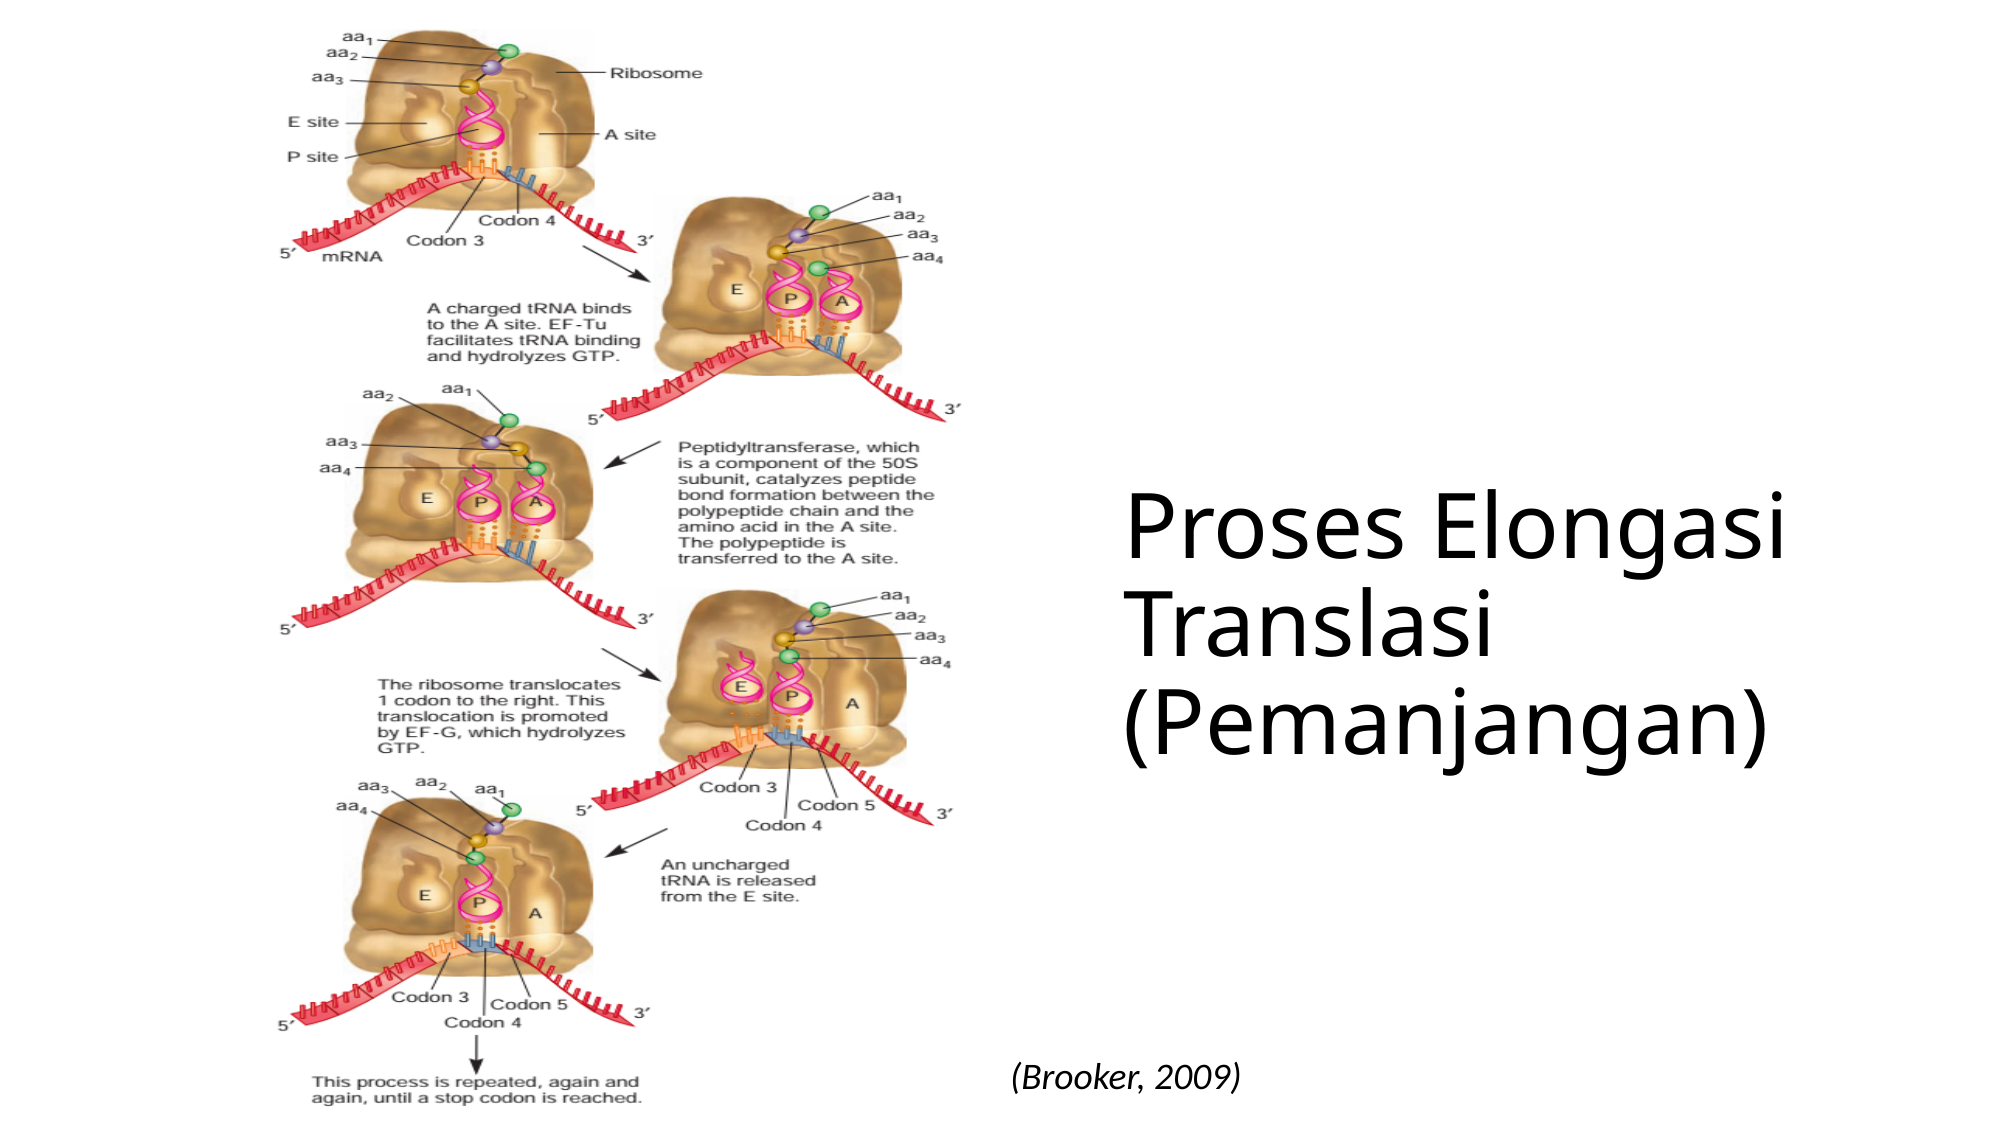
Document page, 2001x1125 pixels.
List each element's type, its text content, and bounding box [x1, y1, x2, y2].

picture [241, 4, 969, 1125]
title Proses Elongasi Translasi (Pemanjangan) [1108, 471, 1859, 783]
text_box (Brooker, 2009) [995, 1044, 1333, 1105]
